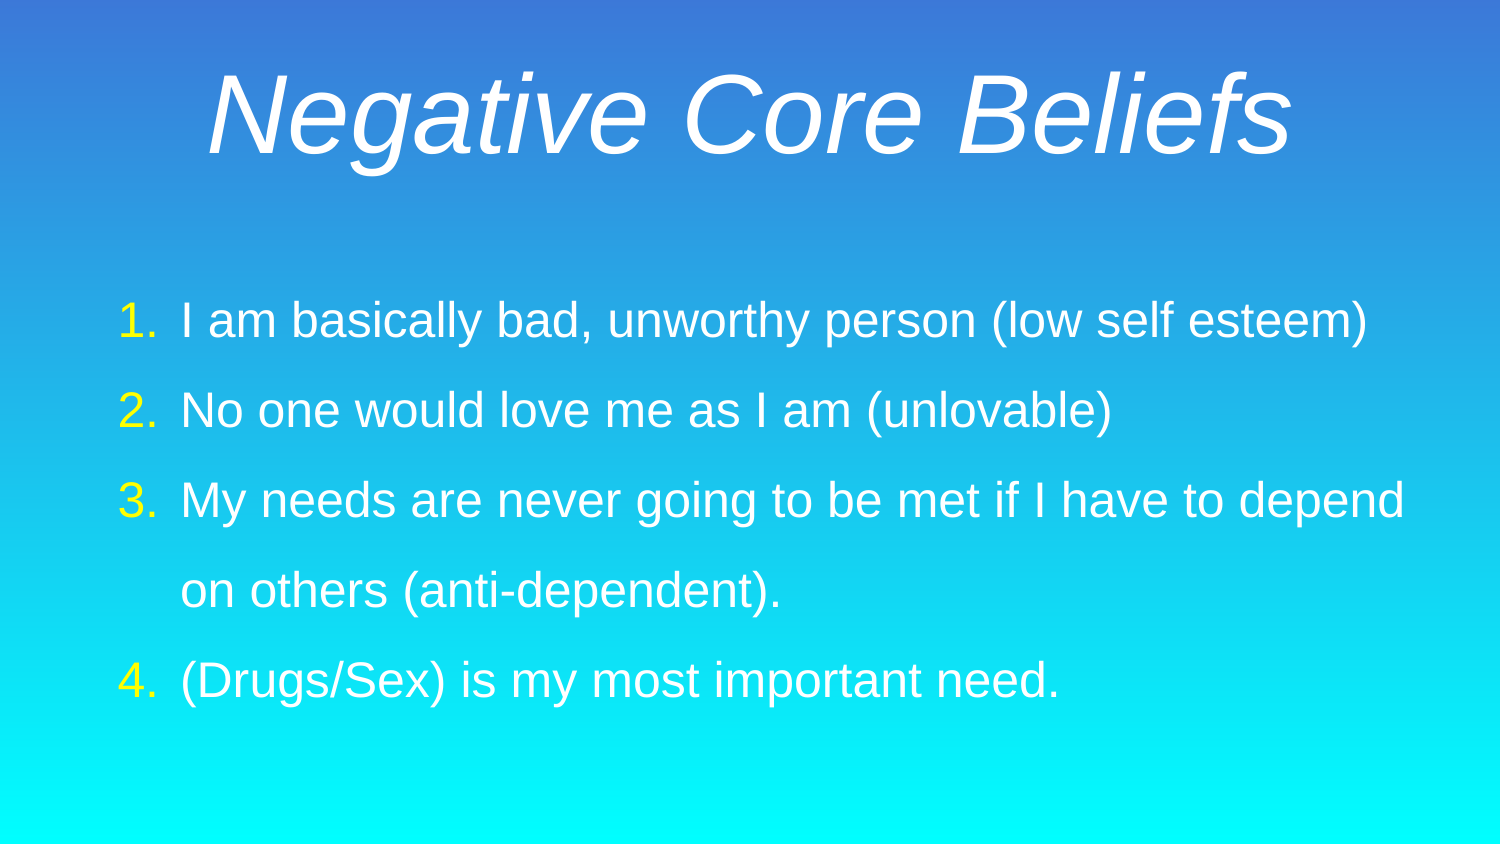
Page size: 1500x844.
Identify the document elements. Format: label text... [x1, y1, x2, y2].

text_box Negative Core Beliefs [156, 33, 1344, 242]
text_box I am basically bad, unworthy person (low self esteem) No one would love me as I am (unlovable) My needs are never going to be met if I have to depend on others (anti-dependent). (Drugs/Sex) is my most important need. [89, 242, 1470, 664]
